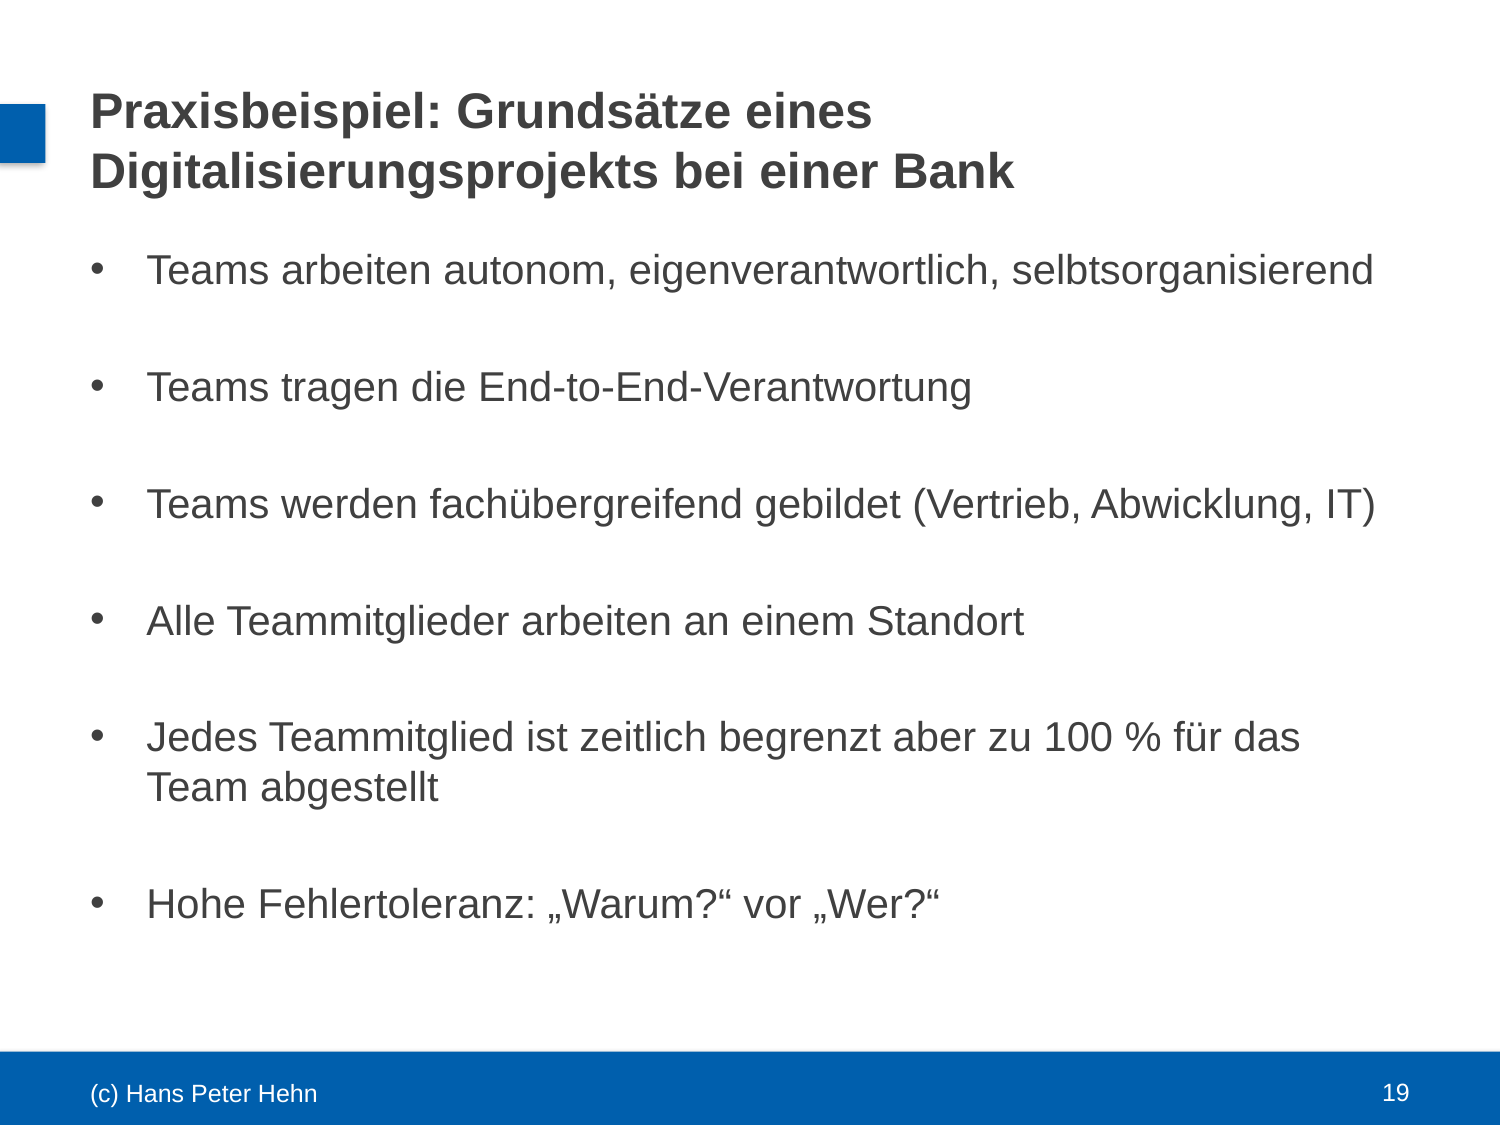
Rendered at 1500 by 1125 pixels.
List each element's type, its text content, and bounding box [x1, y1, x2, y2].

list Teams arbeiten autonom, eigenverantwortlich, selbtsorganisierend Teams tragen die End-to-End-Verantwortung Teams werden fachübergreifend gebildet (Vertrieb, Abwicklung, IT) Alle Teammitglieder arbeiten an einem Standort Jedes Teammitglied ist zeitlich begrenzt aber zu 100 % für das Team abgestellt Hohe Fehlertoleranz: „Warum?“ vor „Wer?“ [75, 235, 1425, 979]
slide_number (c) Hans Peter Hehn [75, 1062, 425, 1123]
slide_number 19 [1074, 1061, 1425, 1122]
title Praxisbeispiel: Grundsätze eines Digitalisierungsprojekts bei einer Bank [75, 45, 1425, 233]
